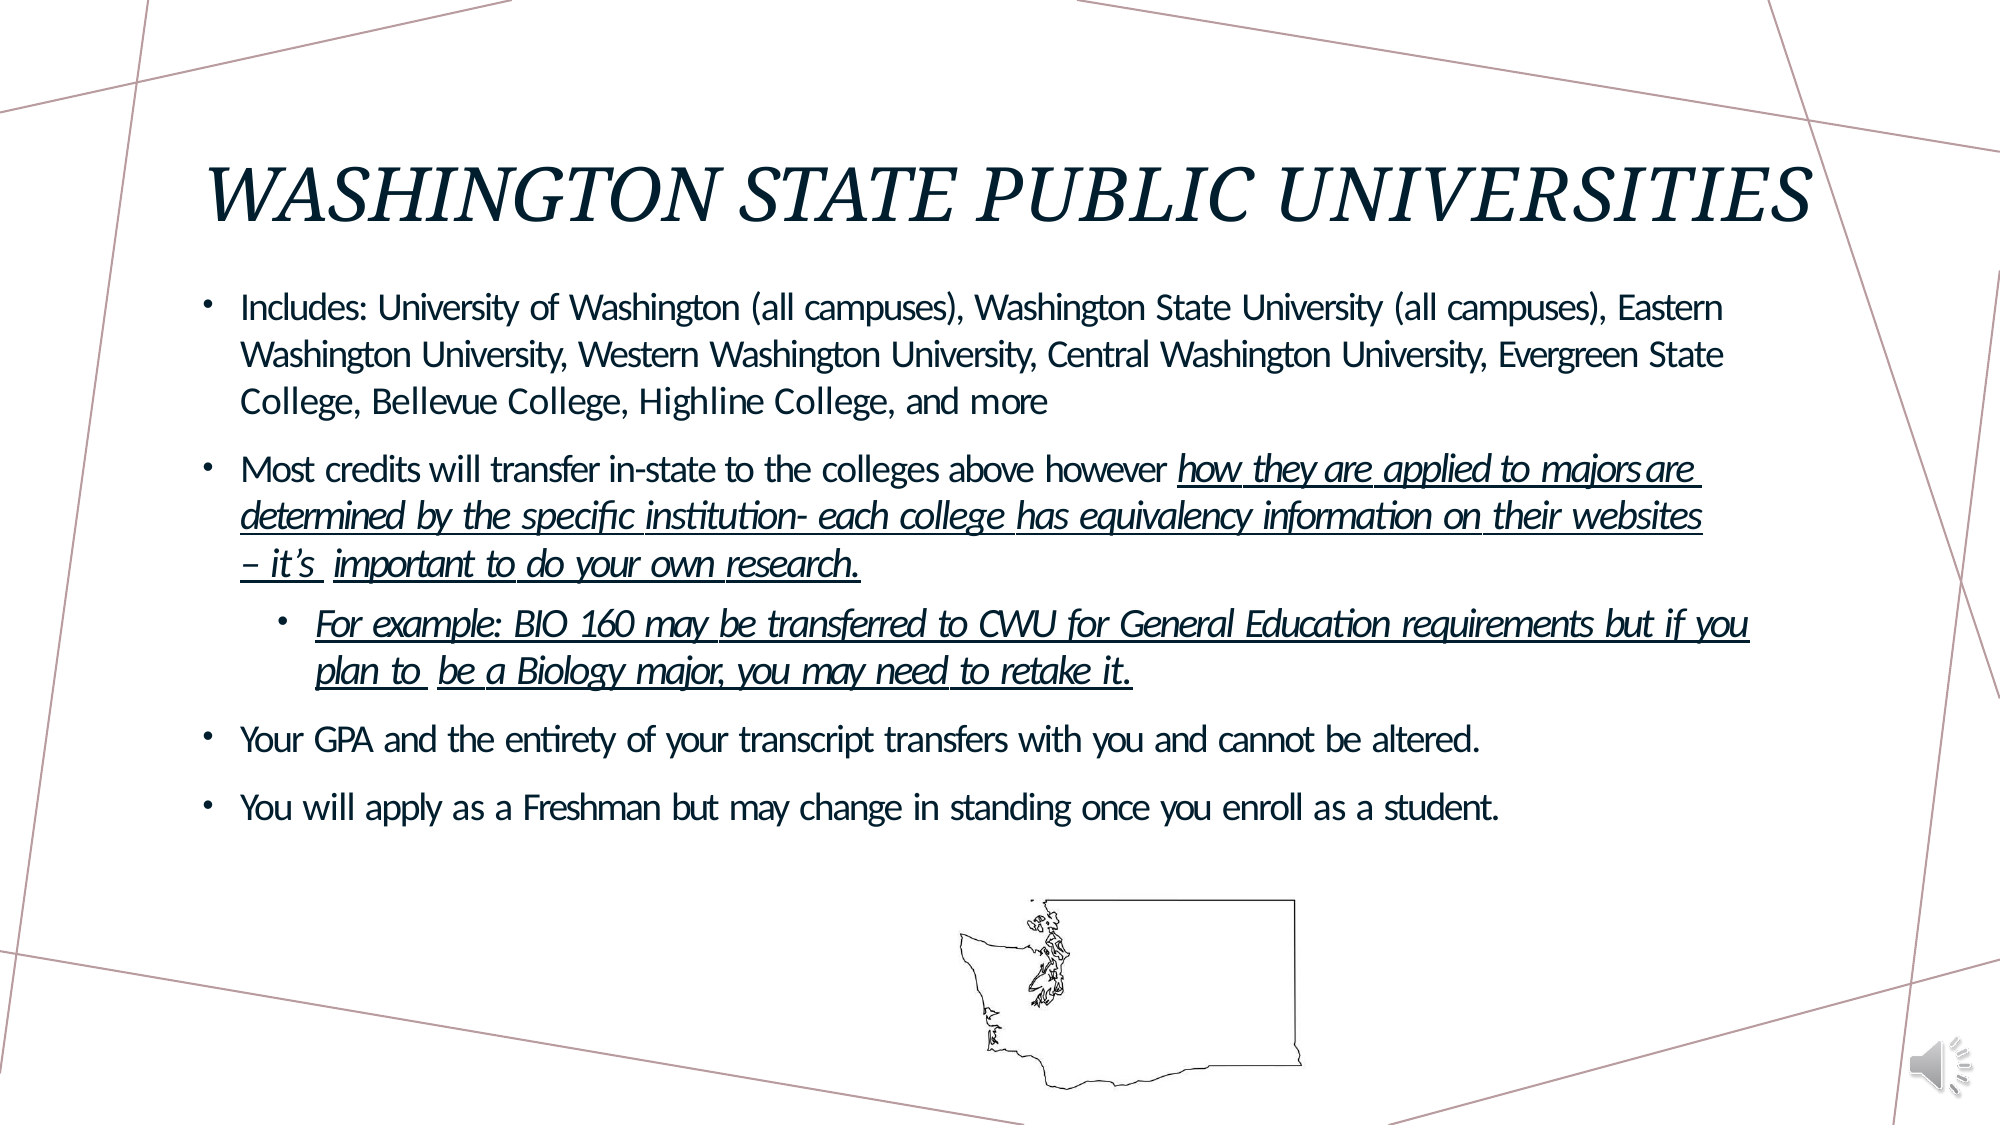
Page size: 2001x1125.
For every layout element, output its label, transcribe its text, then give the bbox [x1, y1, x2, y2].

text_box Includes: University of Washington (all campuses), Washington State University (all campuses), Eastern Washington University, Western Washington University, Central Washington University, Evergreen State College, Bellevue College, Highline College, and more Most credits will transfer in-state to the colleges above however how they are applied to majors are determined by the specific institution- each college has equivalency information on their websites – it’s important to do your own research. For example: BIO 160 may be transferred to CWU for General Education requirements but if you plan to be a Biology major, you may need to retake it. Your GPA and the entirety of your transcript transfers with you and cannot be altered. You will apply as a Freshman but may change in standing once you enroll as a student. [1030, 278, 1070, 829]
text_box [0, 0, 1026, 1125]
title WASHINGTON STATE PUBLIC UNIVERSITIES [1030, 144, 1070, 278]
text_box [1075, 0, 2000, 1125]
picture [1908, 1035, 1976, 1101]
picture [952, 887, 1307, 1092]
